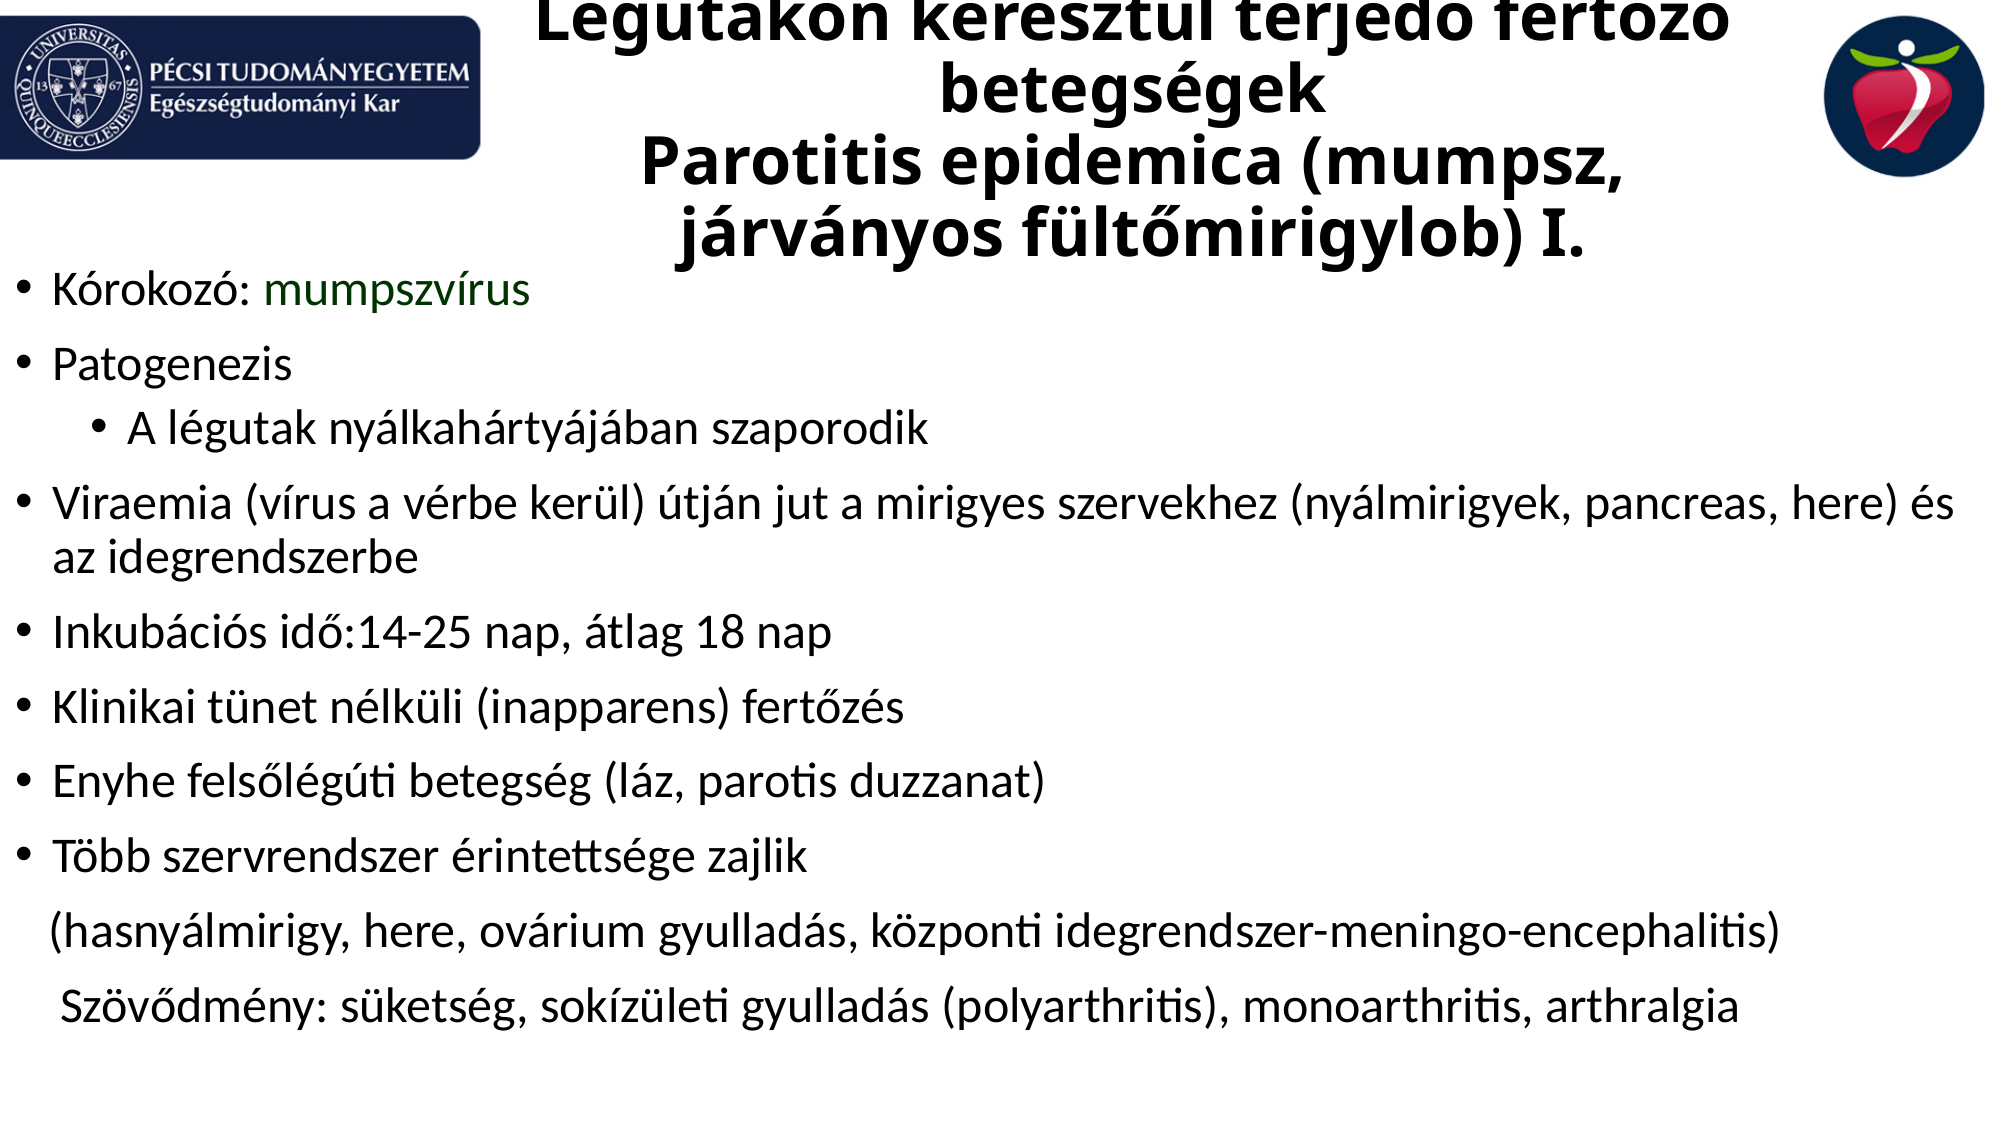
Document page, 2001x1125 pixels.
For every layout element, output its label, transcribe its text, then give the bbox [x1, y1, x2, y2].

picture [1779, 0, 2001, 1125]
list Kórokozó: mumpszvírus Patogenezis A légutak nyálkahártyájában szaporodik Viraemia (vírus a vérbe kerül) útján jut a mirigyes szervekhez (nyálmirigyek, pancreas, here) és az idegrendszerbe Inkubációs idő:14-25 nap, átlag 18 nap Klinikai tünet nélküli (inapparens) fertőzés Enyhe felsőlégúti betegség (láz, parotis duzzanat) Több szervrendszer érintettsége zajlik (hasnyálmirigy, here, ovárium gyulladás, központi idegrendszer-meningo-encephalitis) Szövődmény: süketség, sokízületi gyulladás (polyarthritis), monoarthritis, arthralgia [0, 254, 2000, 1125]
title Légutakon keresztül terjedő fertőző betegségek Parotitis epidemica (mumpsz, járványos fültőmirigylob) I. [487, 0, 1779, 254]
picture [0, 0, 487, 254]
